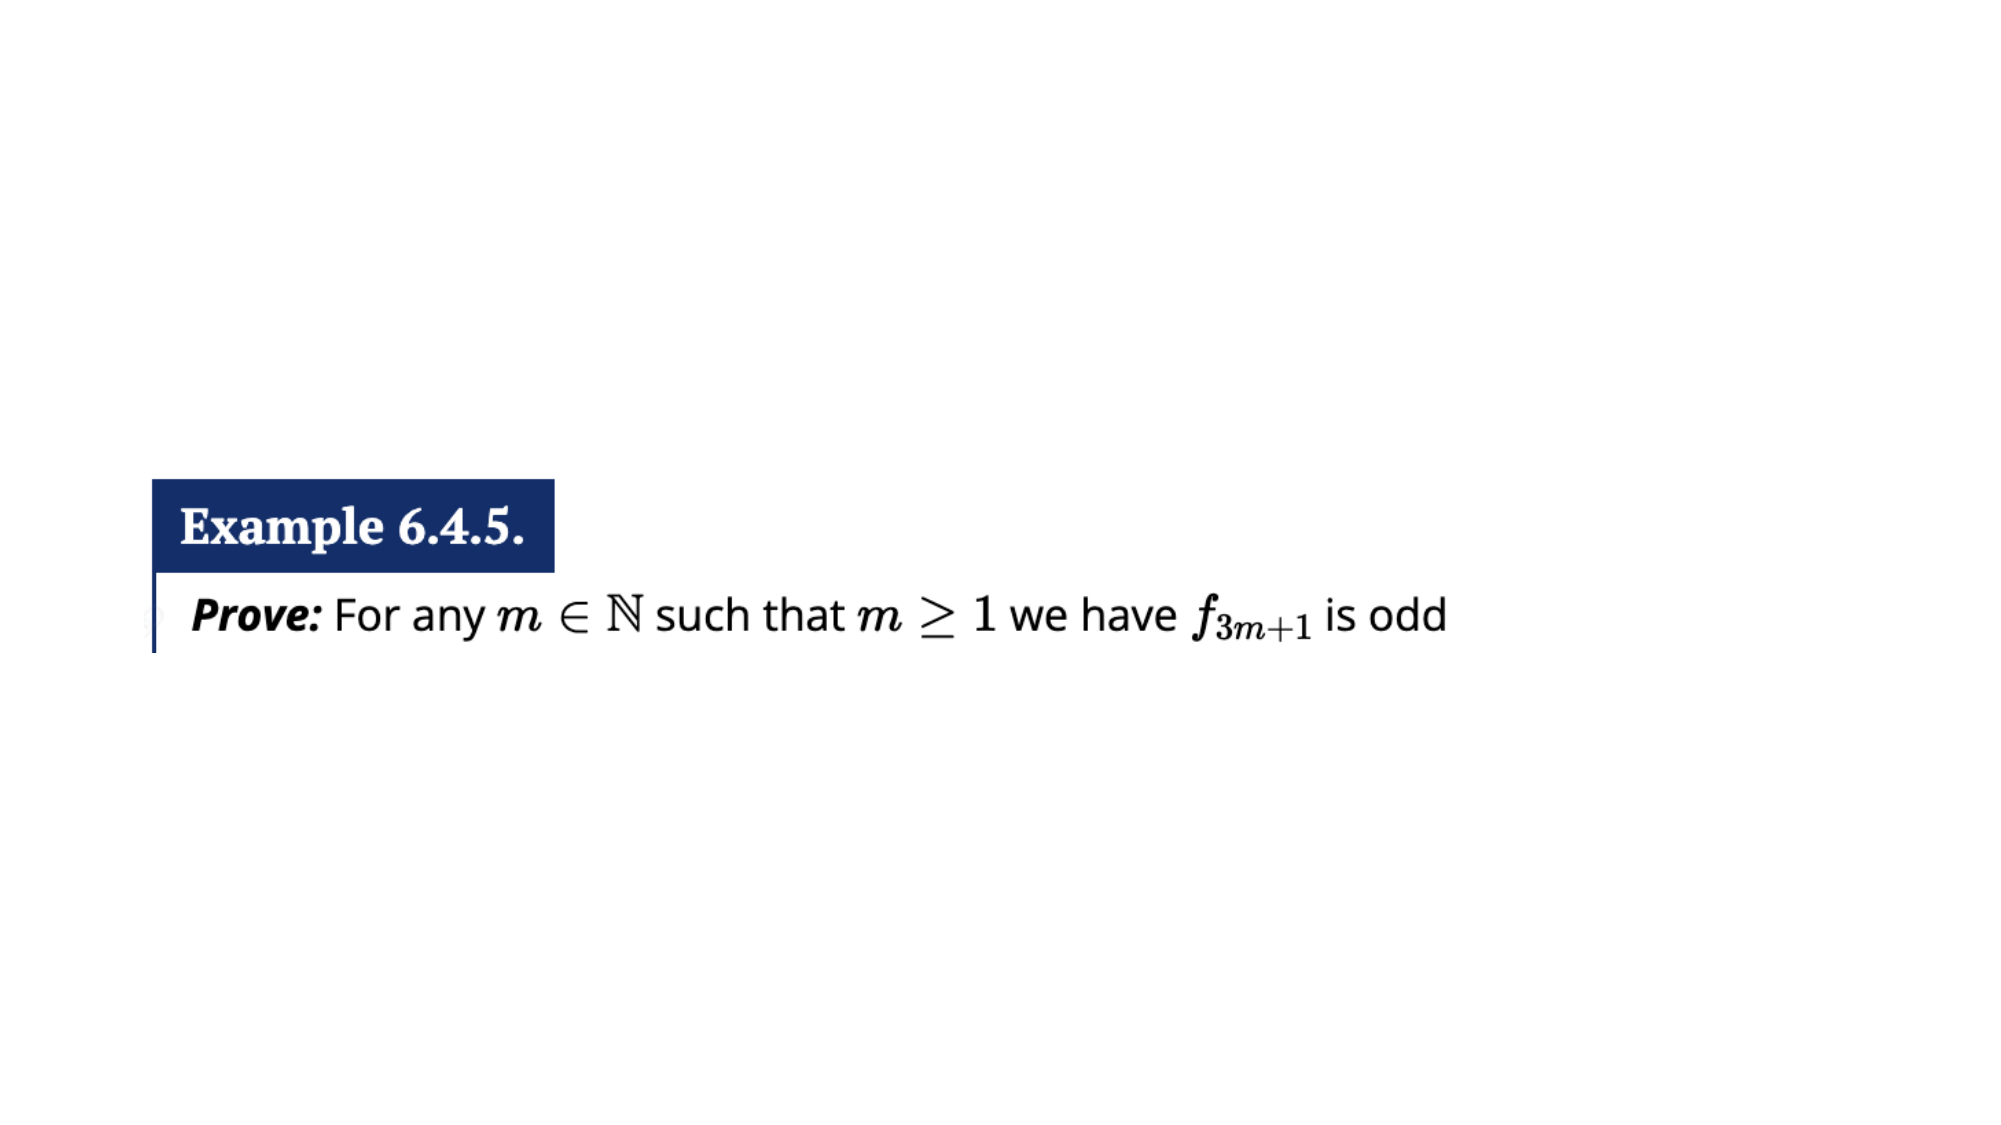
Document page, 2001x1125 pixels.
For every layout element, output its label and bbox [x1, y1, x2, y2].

picture [144, 471, 1856, 654]
